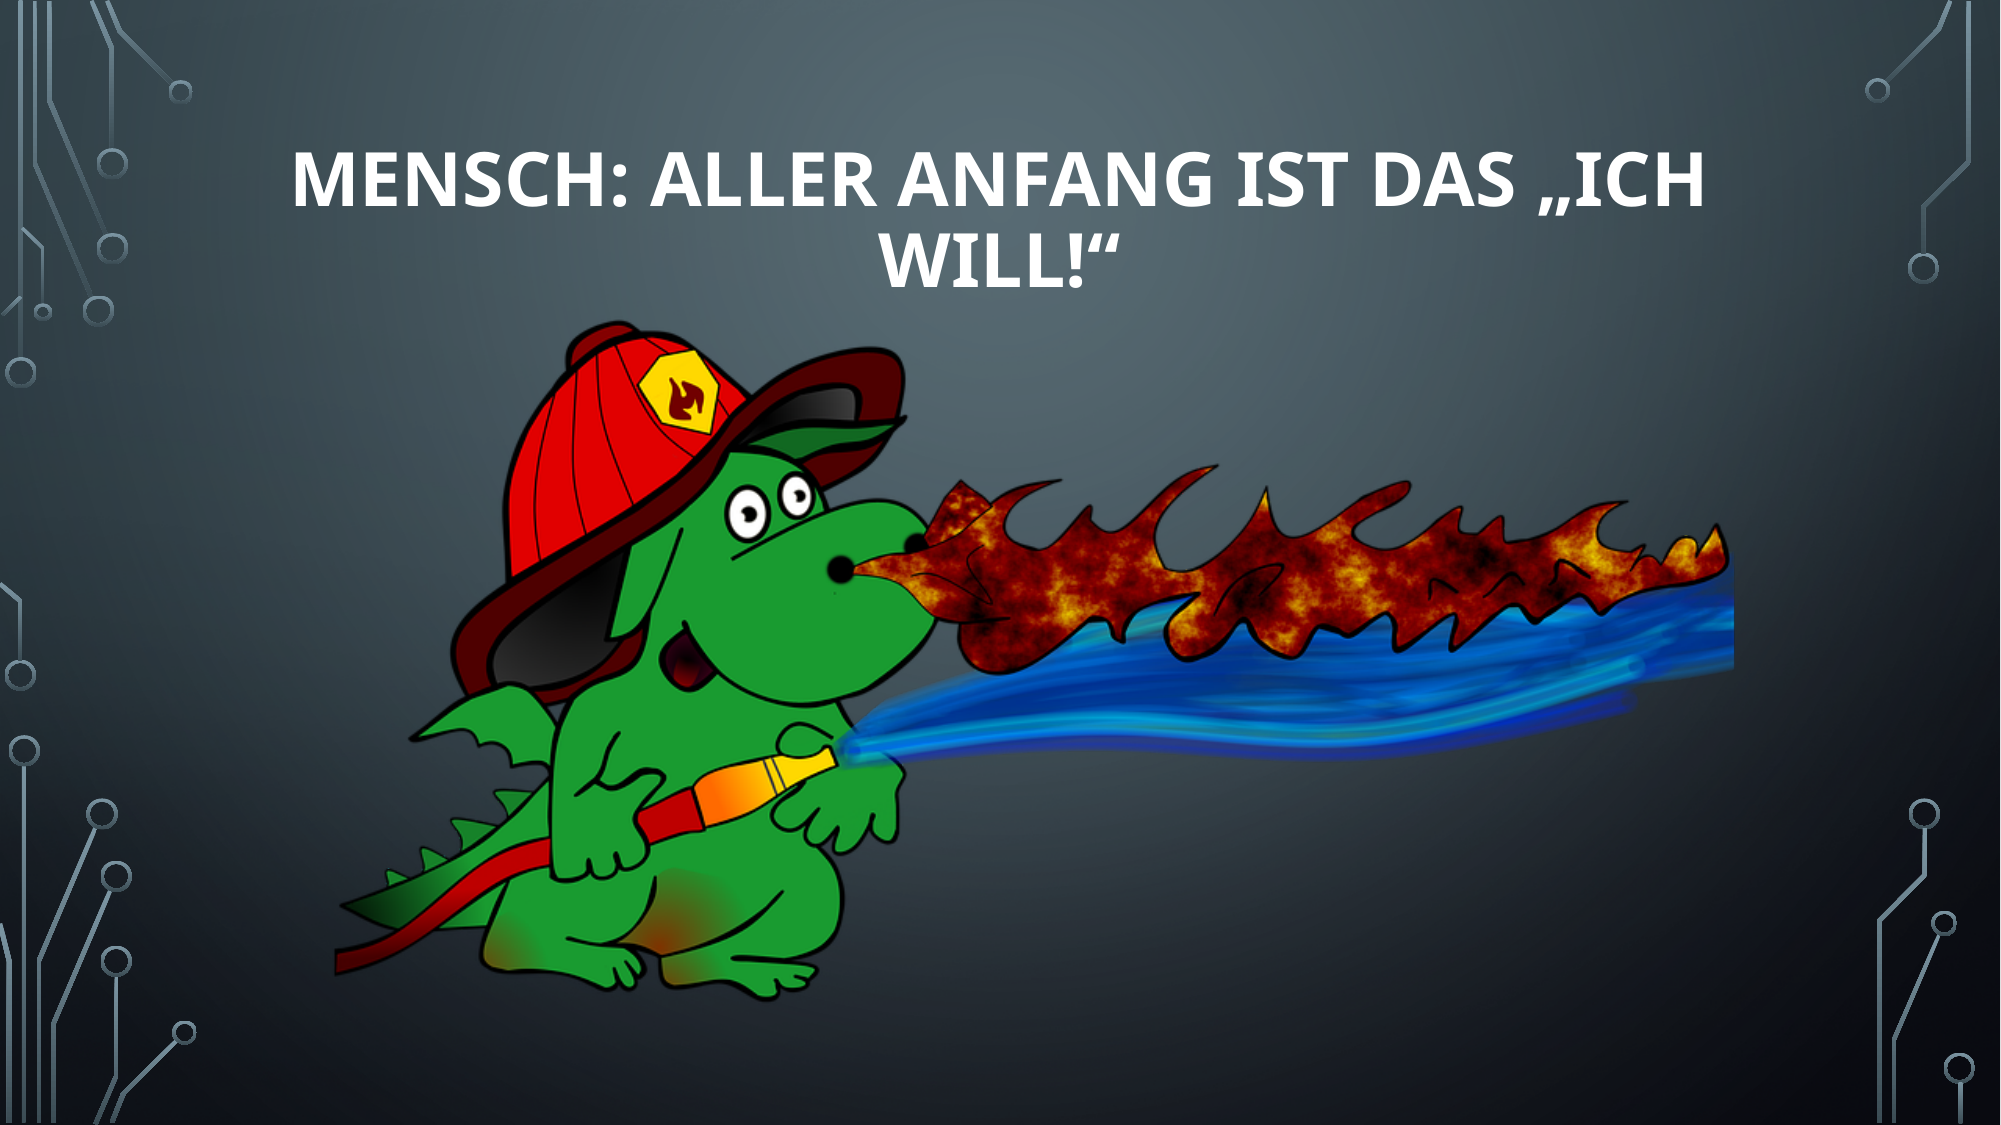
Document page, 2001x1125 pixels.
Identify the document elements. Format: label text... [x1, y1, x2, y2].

picture [327, 300, 1752, 1052]
title Mensch: Aller Anfang ist das „Ich will!“ [187, 101, 1813, 344]
